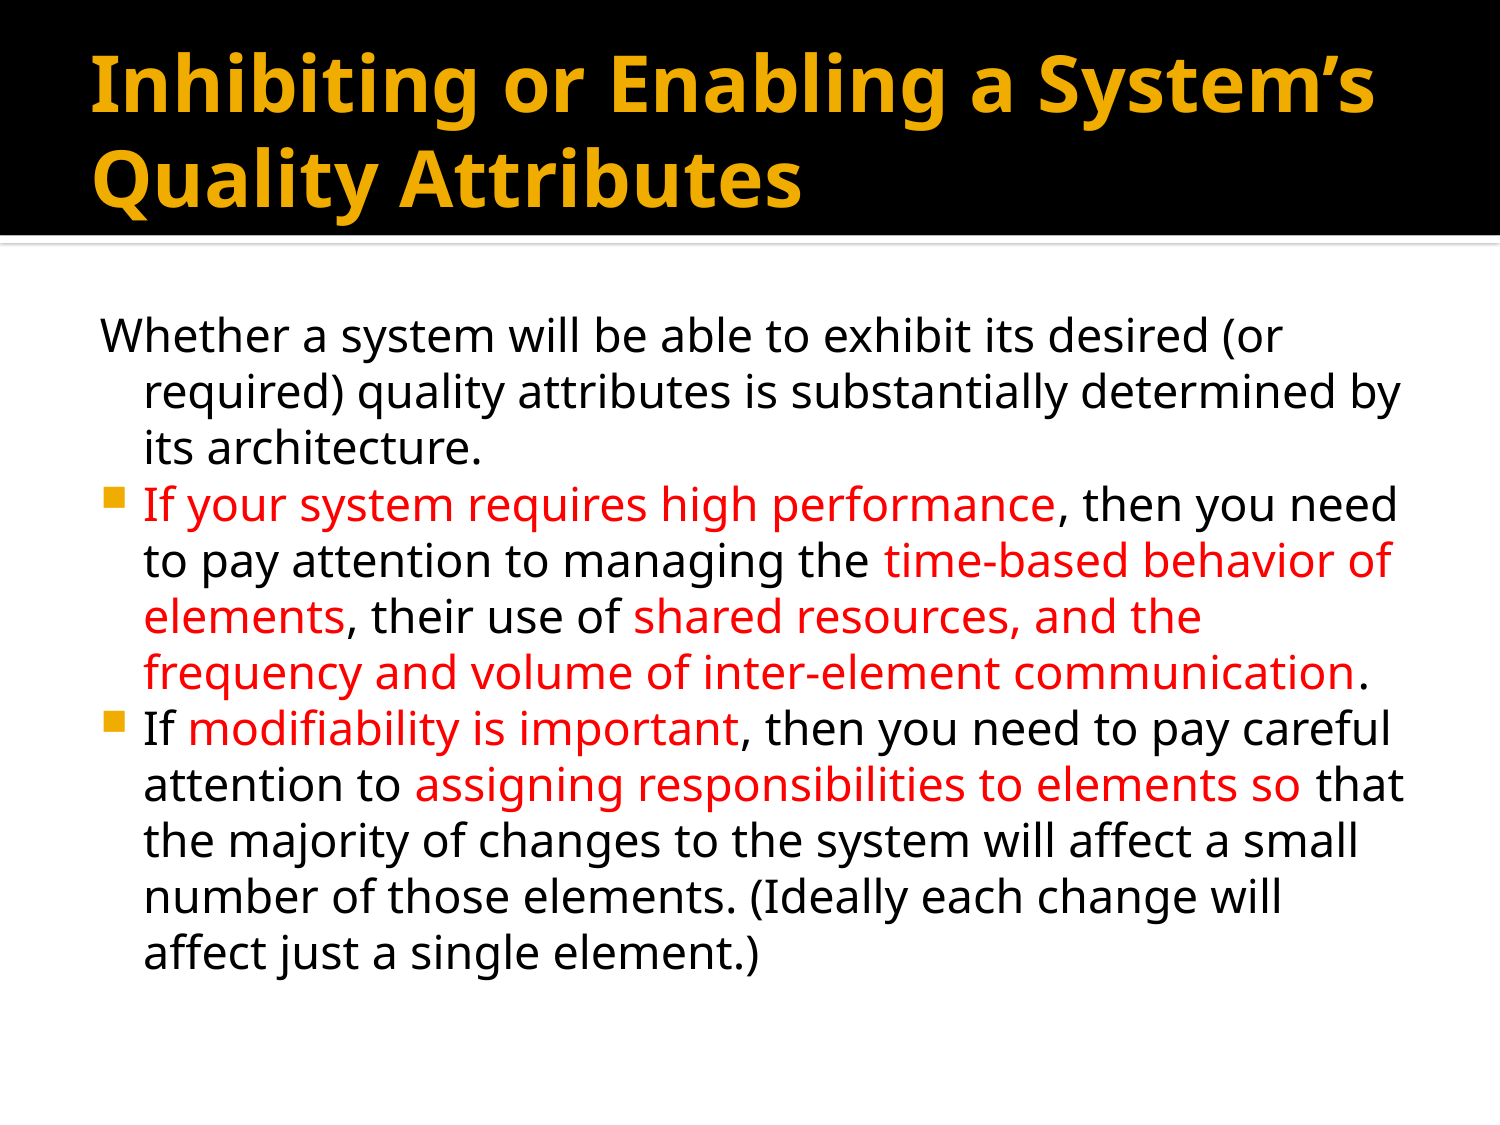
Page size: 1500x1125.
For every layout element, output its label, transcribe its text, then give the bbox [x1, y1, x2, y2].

list Whether a system will be able to exhibit its desired (or required) quality attributes is substantially determined by its architecture. If your system requires high performance, then you need to pay attention to managing the time-based behavior of elements, their use of shared resources, and the frequency and volume of inter-element communication. If modifiability is important, then you need to pay careful attention to assigning responsibilities to elements so that the majority of changes to the system will affect a small number of those elements. (Ideally each change will affect just a single element.) [75, 291, 1425, 1050]
title Inhibiting or Enabling a System’s Quality Attributes [75, 25, 1425, 231]
